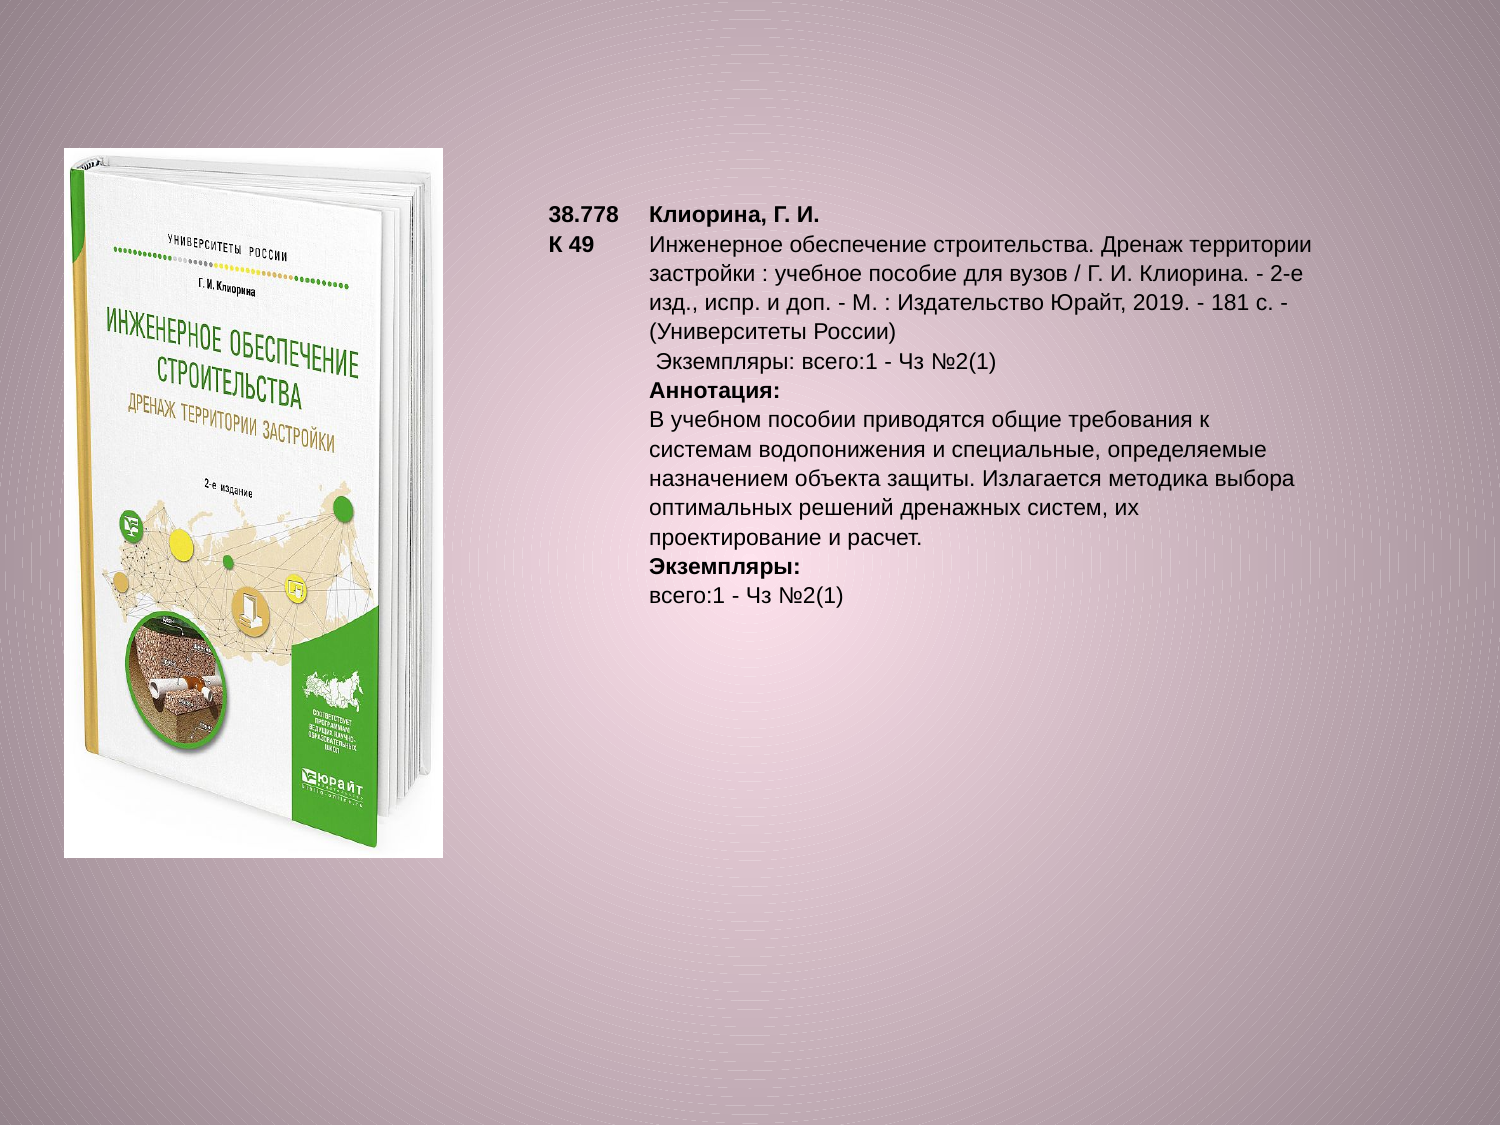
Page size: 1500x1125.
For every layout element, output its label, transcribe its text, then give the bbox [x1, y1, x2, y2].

table_header 38.778 К 49 [537, 173, 638, 858]
table_header Клиорина, Г. И. Инженерное обеспечение строительства. Дренаж территории застройки : учебное пособие для вузов / Г. И. Клиорина. - 2-е изд., испр. и доп. - М. : Издательство Юрайт, 2019. - 181 с. - (Университеты России) Экземпляры: всего:1 - Чз №2(1) Аннотация: В учебном пособии приводятся общие требования к системам водопонижения и специальные, определяемые назначением объекта защиты. Излагается методика выбора оптимальных решений дренажных систем, их проектирование и расчет. Экземпляры: всего:1 - Чз №2(1) [638, 173, 1329, 858]
picture [64, 148, 444, 858]
